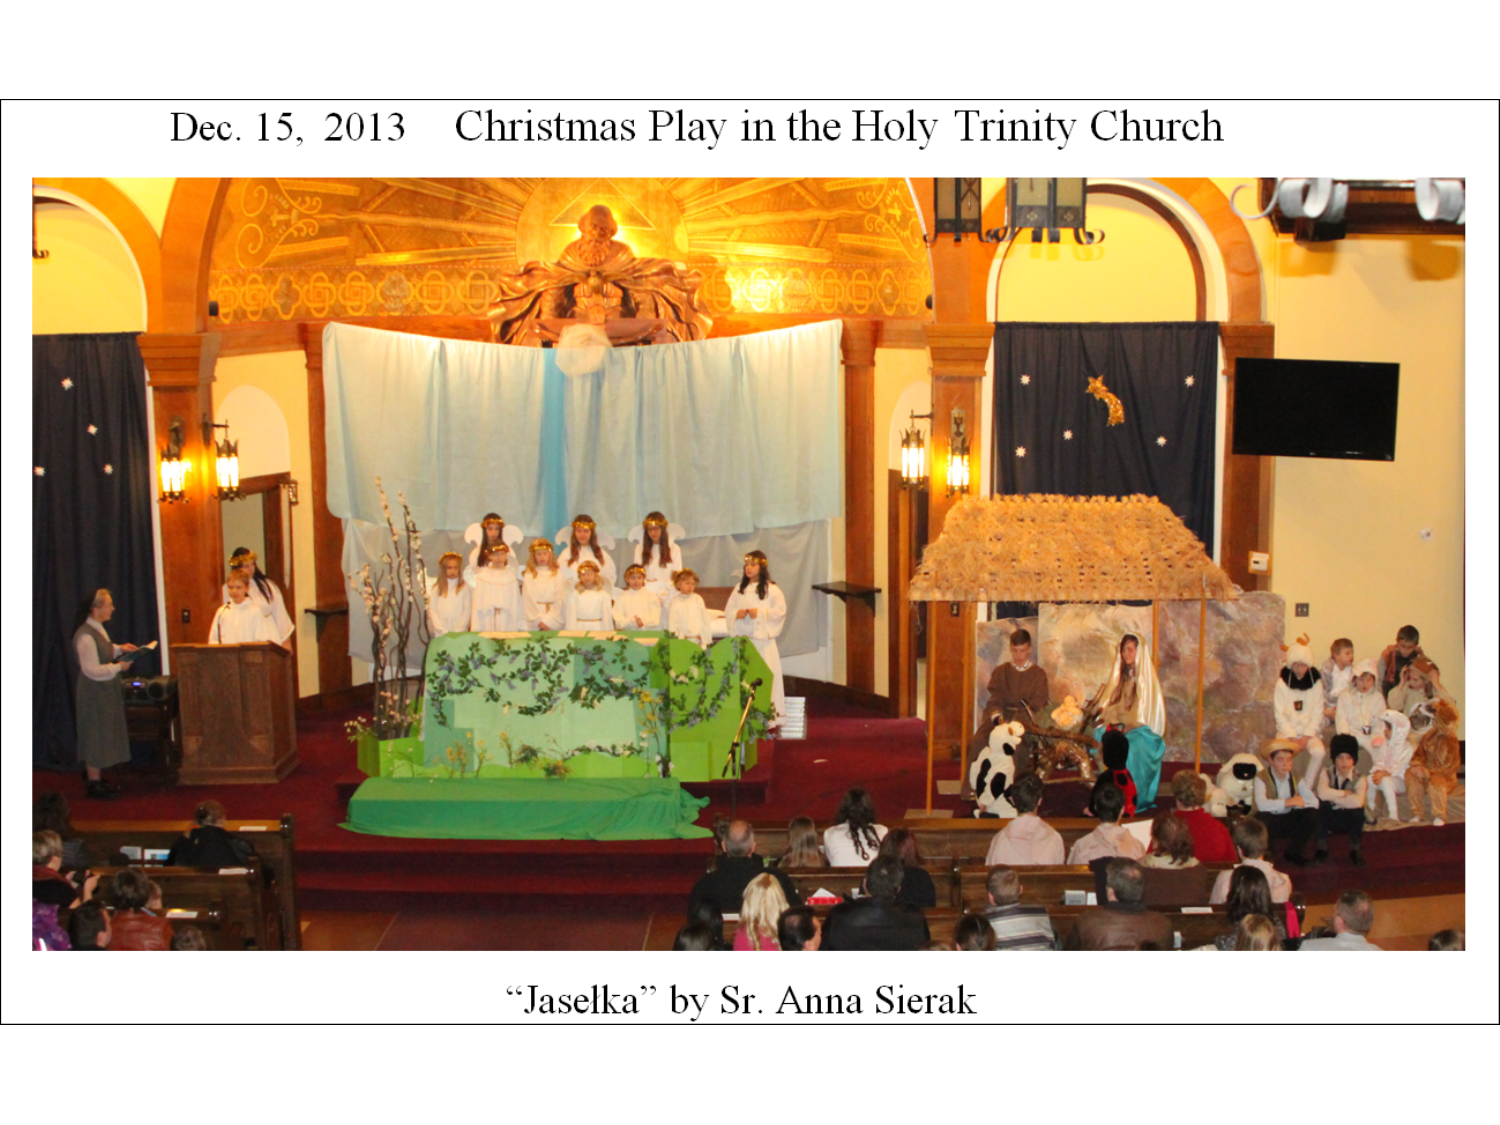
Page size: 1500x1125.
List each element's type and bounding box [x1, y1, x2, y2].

picture [0, 99, 1500, 1026]
